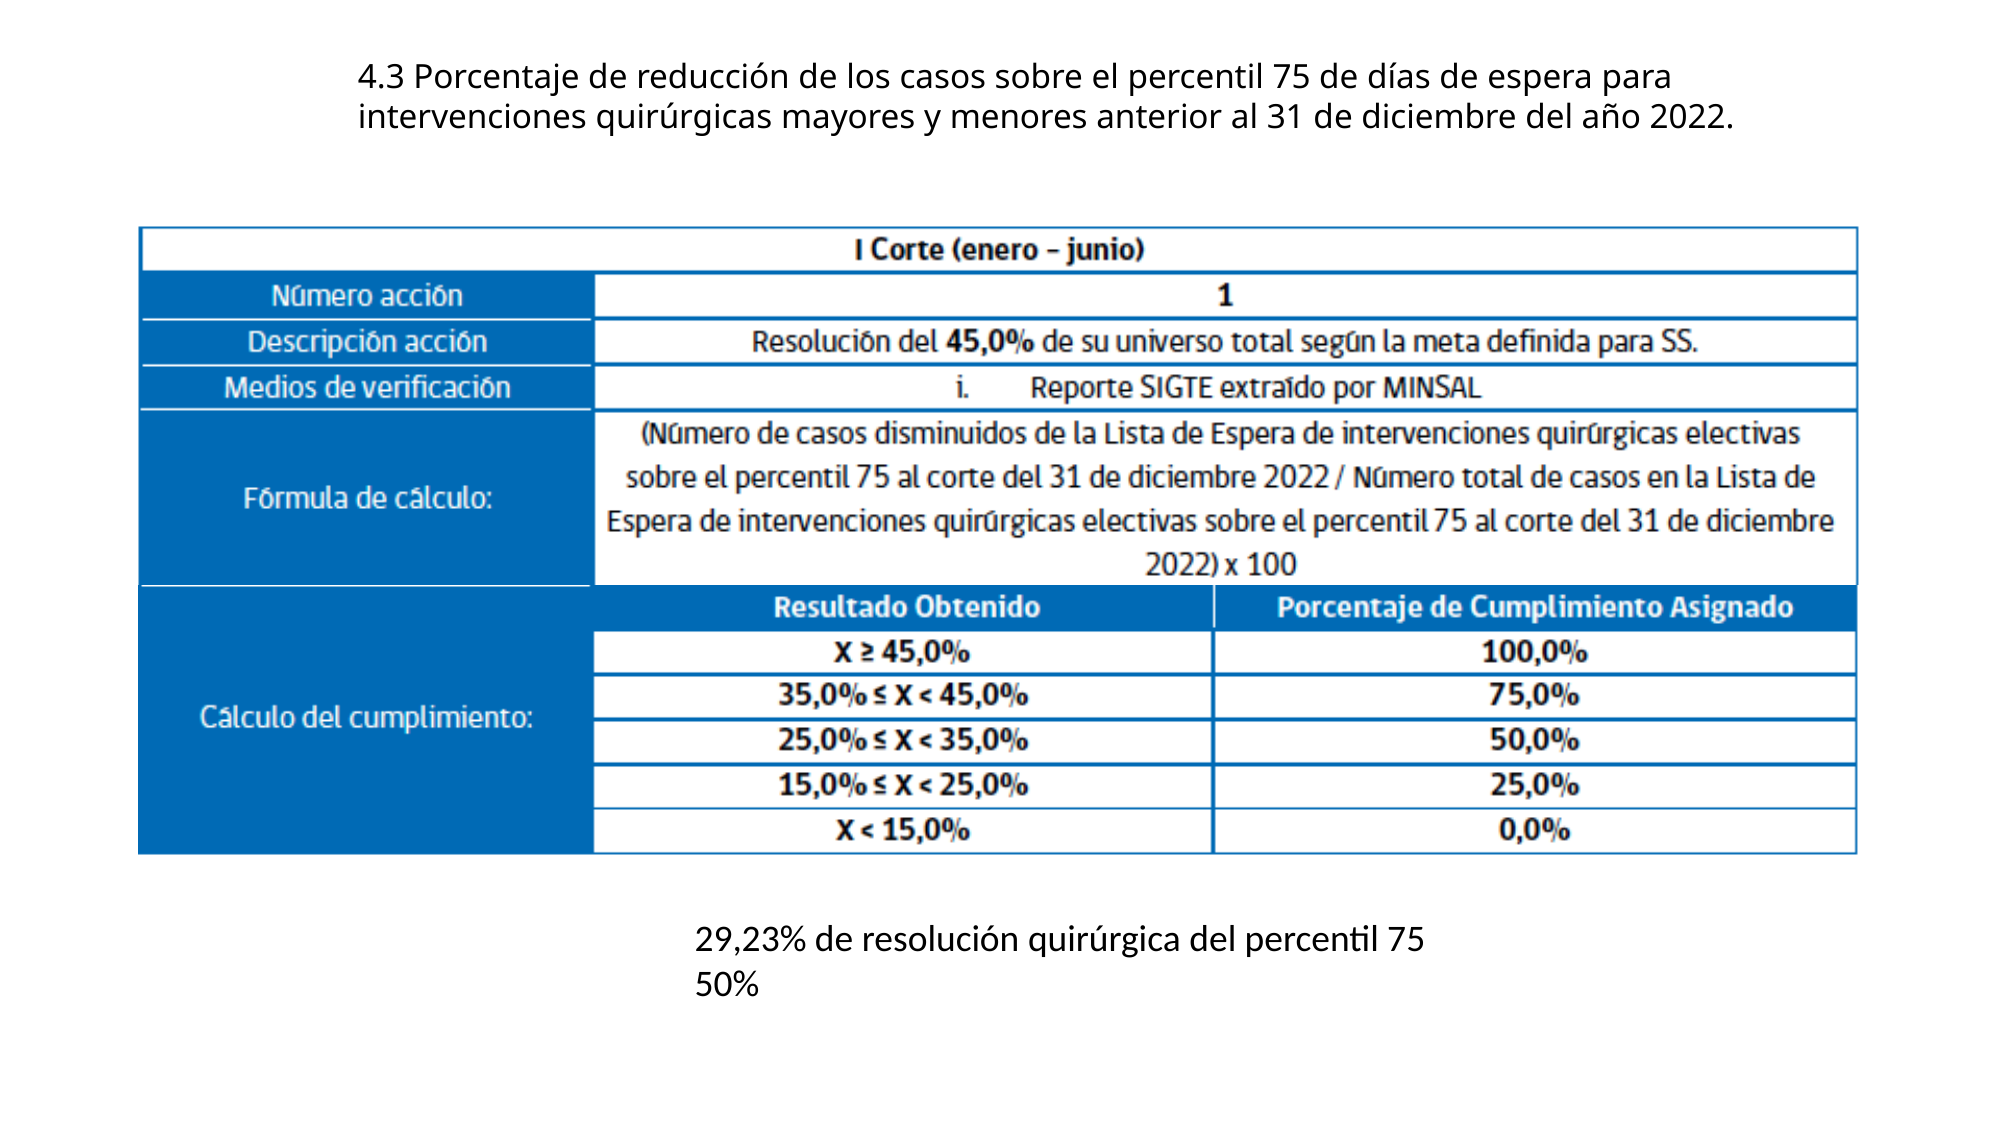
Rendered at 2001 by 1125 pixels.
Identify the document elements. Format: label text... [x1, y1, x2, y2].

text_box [137, 225, 1863, 857]
text_box 4.3 Porcentaje de reducción de los casos sobre el percentil 75 de días de espera para intervenciones quirúrgicas mayores y menores anterior al 31 de diciembre del año 2022. [350, 48, 1762, 143]
text_box 29,23% de resolución quirúrgica del percentil 75 50% [687, 906, 1434, 1012]
